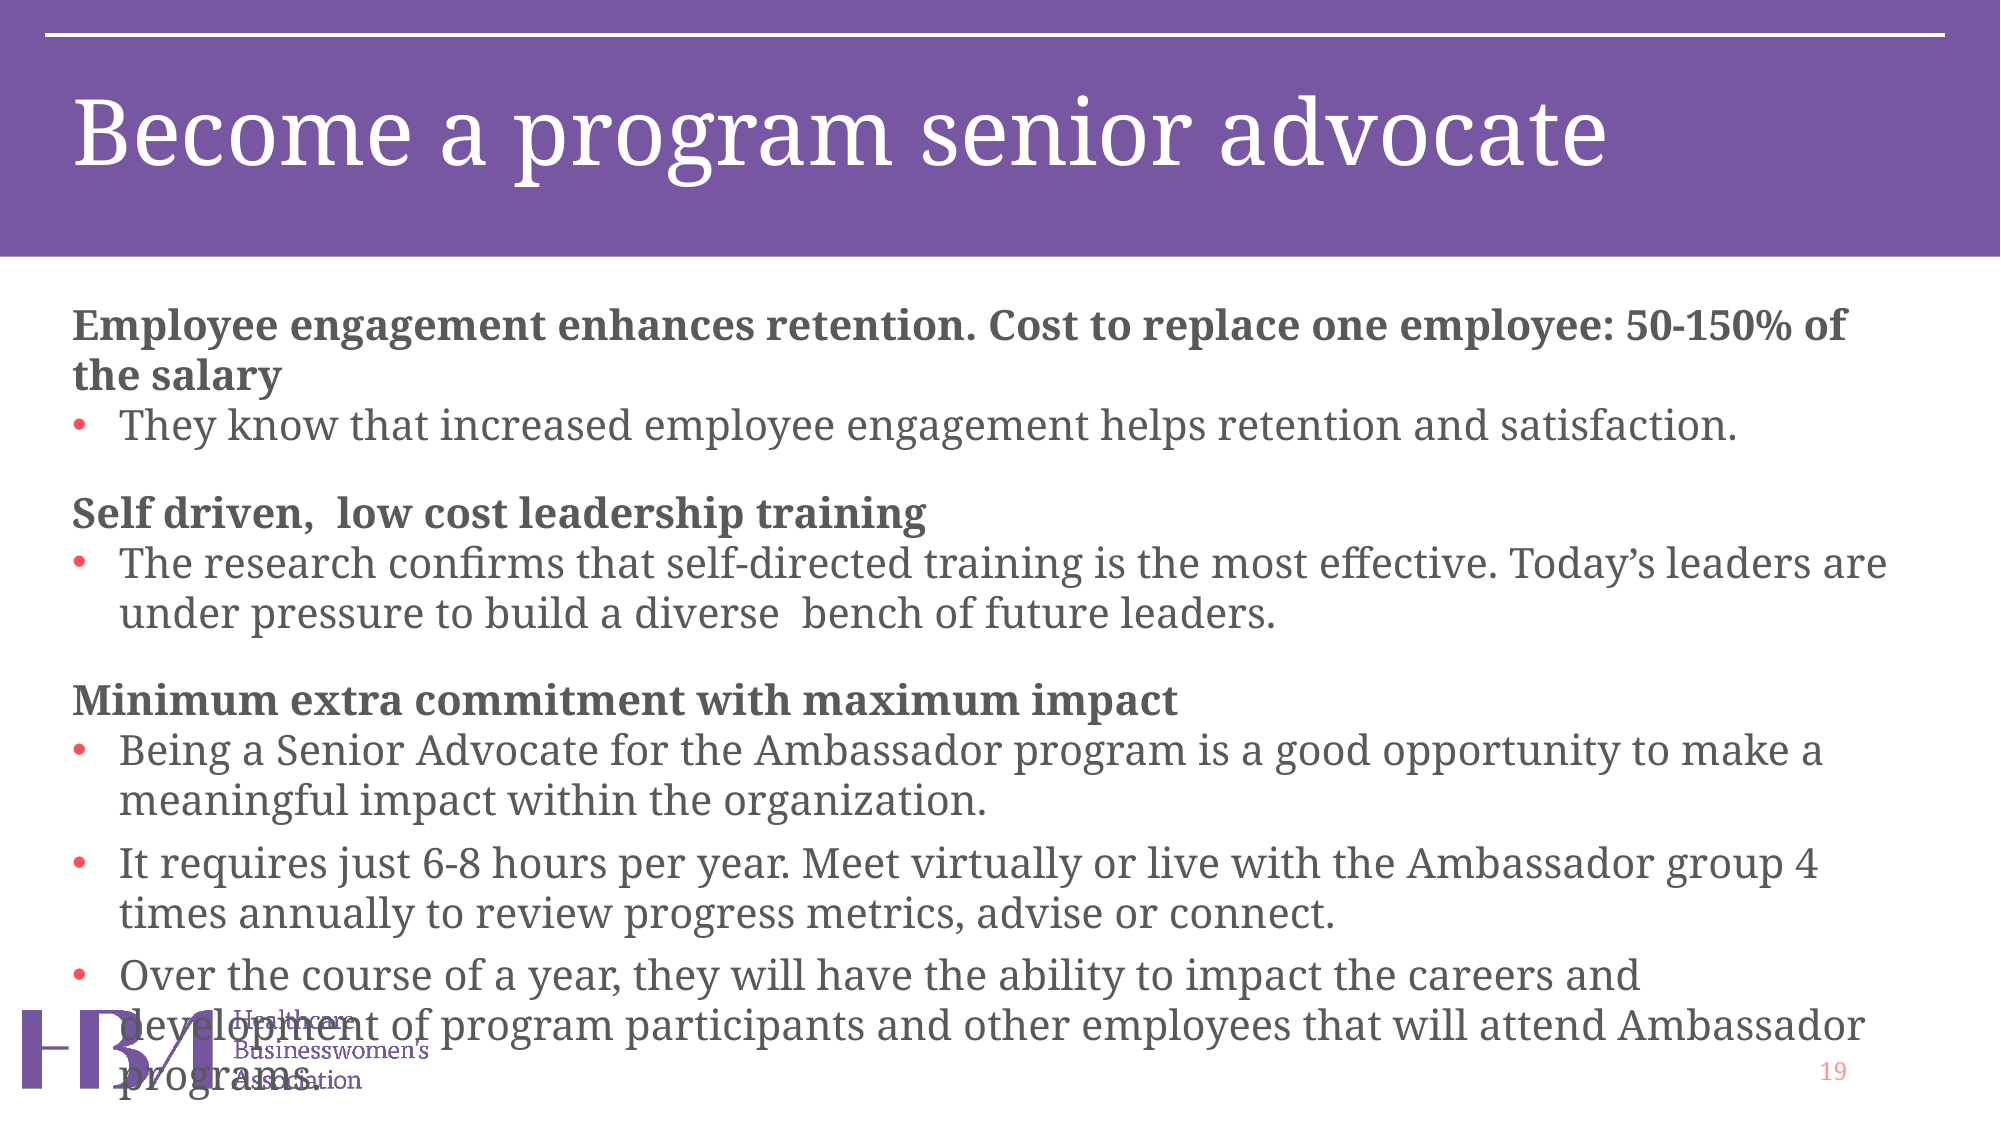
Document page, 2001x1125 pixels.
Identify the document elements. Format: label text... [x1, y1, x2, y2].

picture [0, 992, 57, 1104]
text_box Become a program senior advocate [57, 66, 1943, 192]
text_box Employee engagement enhances retention. Cost to replace one employee: 50-150% of the salary They know that increased employee engagement helps retention and satisfaction. Self driven, low cost leadership training The research confirms that self-directed training is the most effective. Today’s leaders are under pressure to build a diverse bench of future leaders. Minimum extra commitment with maximum impact Being a Senior Advocate for the Ambassador program is a good opportunity to make a meaningful impact within the organization. It requires just 6-8 hours per year. Meet virtually or live with the Ambassador group 4 times annually to review progress metrics, advise or connect. Over the course of a year, they will have the ability to impact the careers and development of program participants and other employees that will attend Ambassador programs. [57, 291, 1903, 1107]
